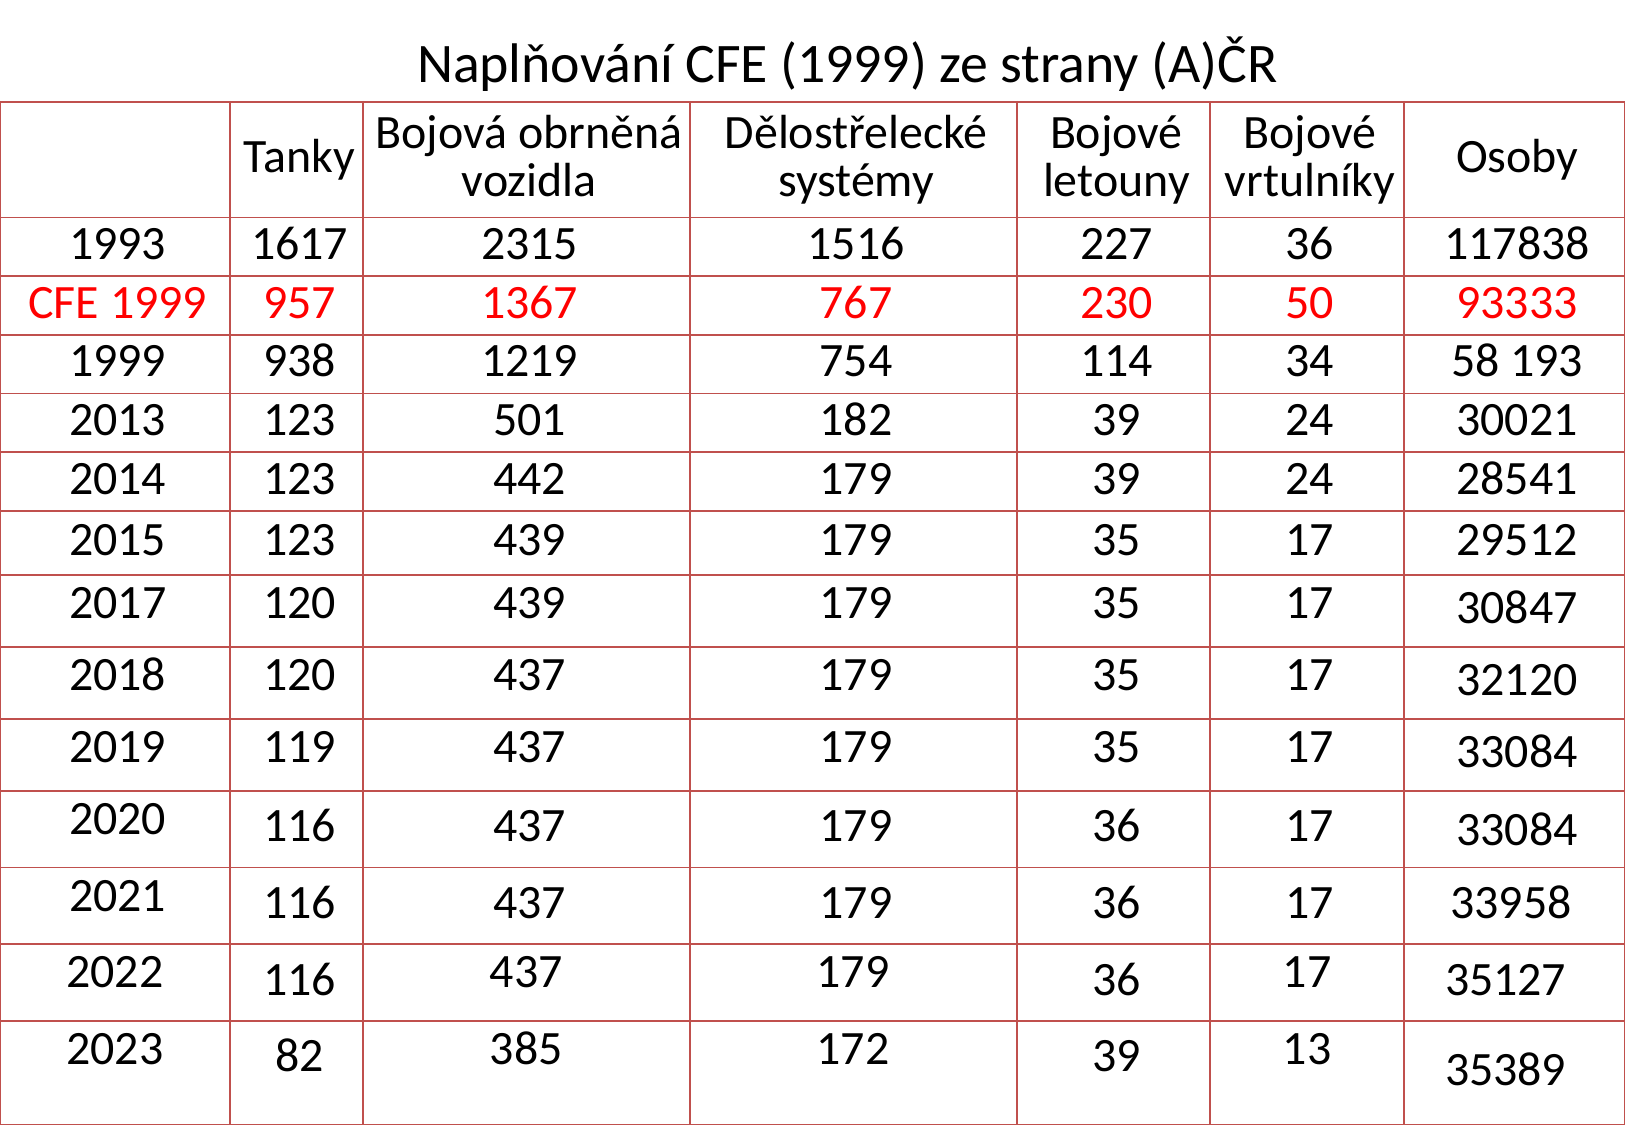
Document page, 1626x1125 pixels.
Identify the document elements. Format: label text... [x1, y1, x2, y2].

table_cell 17 [1211, 648, 1403, 718]
table_cell 114 [1018, 336, 1209, 393]
table_cell 123 [231, 394, 362, 451]
table_cell CFE 1999 [1, 277, 229, 334]
table_cell 1999 [1, 336, 229, 393]
table_header Bojové letouny [1018, 103, 1209, 217]
table_cell 50 [1211, 277, 1403, 334]
table_cell 119 [231, 720, 362, 790]
table_cell 2017 [1, 576, 229, 646]
table_cell 179 [691, 512, 1016, 574]
table_cell 179 [691, 792, 1016, 867]
table_cell 442 [364, 453, 689, 510]
table_cell 120 [231, 648, 362, 718]
table_cell 123 [231, 512, 362, 574]
table_cell 32120 [1405, 648, 1624, 718]
table_cell 36 [1018, 792, 1209, 867]
table_header Osoby [1405, 103, 1624, 217]
table_cell 2015 [1, 512, 229, 574]
table_cell 17 [1211, 576, 1403, 646]
table_cell 36 [1211, 218, 1403, 275]
table_cell 33084 [1405, 720, 1624, 790]
table_cell 437 [364, 648, 689, 718]
table_cell 501 [364, 394, 689, 451]
table_cell 116 [231, 945, 362, 1020]
table_cell 33958 [1405, 868, 1624, 943]
table_header Bojová obrněná vozidla [364, 103, 689, 217]
table_cell 437 [364, 720, 689, 790]
table_cell 120 [231, 576, 362, 646]
table_cell 227 [1018, 218, 1209, 275]
table_cell 116 [231, 868, 362, 943]
table_cell 36 [1018, 868, 1209, 943]
table_cell 28541 [1405, 453, 1624, 510]
table_cell 1516 [691, 218, 1016, 275]
table_cell 179 [691, 453, 1016, 510]
table_cell 230 [1018, 277, 1209, 334]
table_cell 35 [1018, 720, 1209, 790]
table_cell 30021 [1405, 394, 1624, 451]
table_cell 24 [1211, 453, 1403, 510]
table_cell 179 [691, 576, 1016, 646]
table_cell 938 [231, 336, 362, 393]
table_cell 35389 [1405, 1022, 1624, 1124]
table_cell 36 [1018, 945, 1209, 1020]
table_cell 2023 [1, 1022, 229, 1124]
table_cell 24 [1211, 394, 1403, 451]
table_header [1, 103, 229, 217]
table_cell 93333 [1405, 277, 1624, 334]
table_cell 35 [1018, 512, 1209, 574]
title Naplňování CFE (1999) ze strany (A)ČR [91, 19, 1604, 101]
table_header Dělostřelecké systémy [691, 103, 1016, 217]
table_cell 437 [364, 792, 689, 867]
table_cell 2013 [1, 394, 229, 451]
table_cell 17 [1211, 868, 1403, 943]
table_cell 2019 [1, 720, 229, 790]
table_cell 2018 [1, 648, 229, 718]
table_cell 2315 [364, 218, 689, 275]
table_cell 39 [1018, 1022, 1209, 1124]
table_cell 35127 [1405, 945, 1624, 1020]
table_cell 437 [364, 868, 689, 943]
table_cell 117838 [1405, 218, 1624, 275]
table_cell 17 [1211, 720, 1403, 790]
table_cell 1993 [1, 218, 229, 275]
table_cell 13 [1211, 1022, 1403, 1124]
table_cell 179 [691, 945, 1016, 1020]
table_cell 29512 [1405, 512, 1624, 574]
table_cell 33084 [1405, 792, 1624, 867]
table_cell 182 [691, 394, 1016, 451]
table_cell 2022 [1, 945, 229, 1020]
table_cell 123 [231, 453, 362, 510]
table_cell 17 [1211, 512, 1403, 574]
table_cell 957 [231, 277, 362, 334]
table_cell 82 [231, 1022, 362, 1124]
table_cell 439 [364, 576, 689, 646]
table_cell 767 [691, 277, 1016, 334]
table_cell 172 [691, 1022, 1016, 1124]
table_cell 58 193 [1405, 336, 1624, 393]
table_cell 39 [1018, 453, 1209, 510]
table_cell 754 [691, 336, 1016, 393]
table_header Bojové vrtulníky [1211, 103, 1403, 217]
table_header Tanky [231, 103, 362, 217]
table_cell 17 [1211, 945, 1403, 1020]
table_cell 39 [1018, 394, 1209, 451]
table_cell 385 [364, 1022, 689, 1124]
table_cell 437 [364, 945, 689, 1020]
table_cell 30847 [1405, 576, 1624, 646]
table_cell 2014 [1, 453, 229, 510]
table_cell 35 [1018, 648, 1209, 718]
table_cell 179 [691, 648, 1016, 718]
table_cell 179 [691, 720, 1016, 790]
table_cell 1367 [364, 277, 689, 334]
table_cell 17 [1211, 792, 1403, 867]
table_cell 179 [691, 868, 1016, 943]
table_cell 2021 [1, 868, 229, 943]
table_cell 1617 [231, 218, 362, 275]
table_cell 34 [1211, 336, 1403, 393]
table_cell 1219 [364, 336, 689, 393]
table_cell 35 [1018, 576, 1209, 646]
table_cell 439 [364, 512, 689, 574]
table_cell 116 [231, 792, 362, 867]
table_cell 2020 [1, 792, 229, 867]
